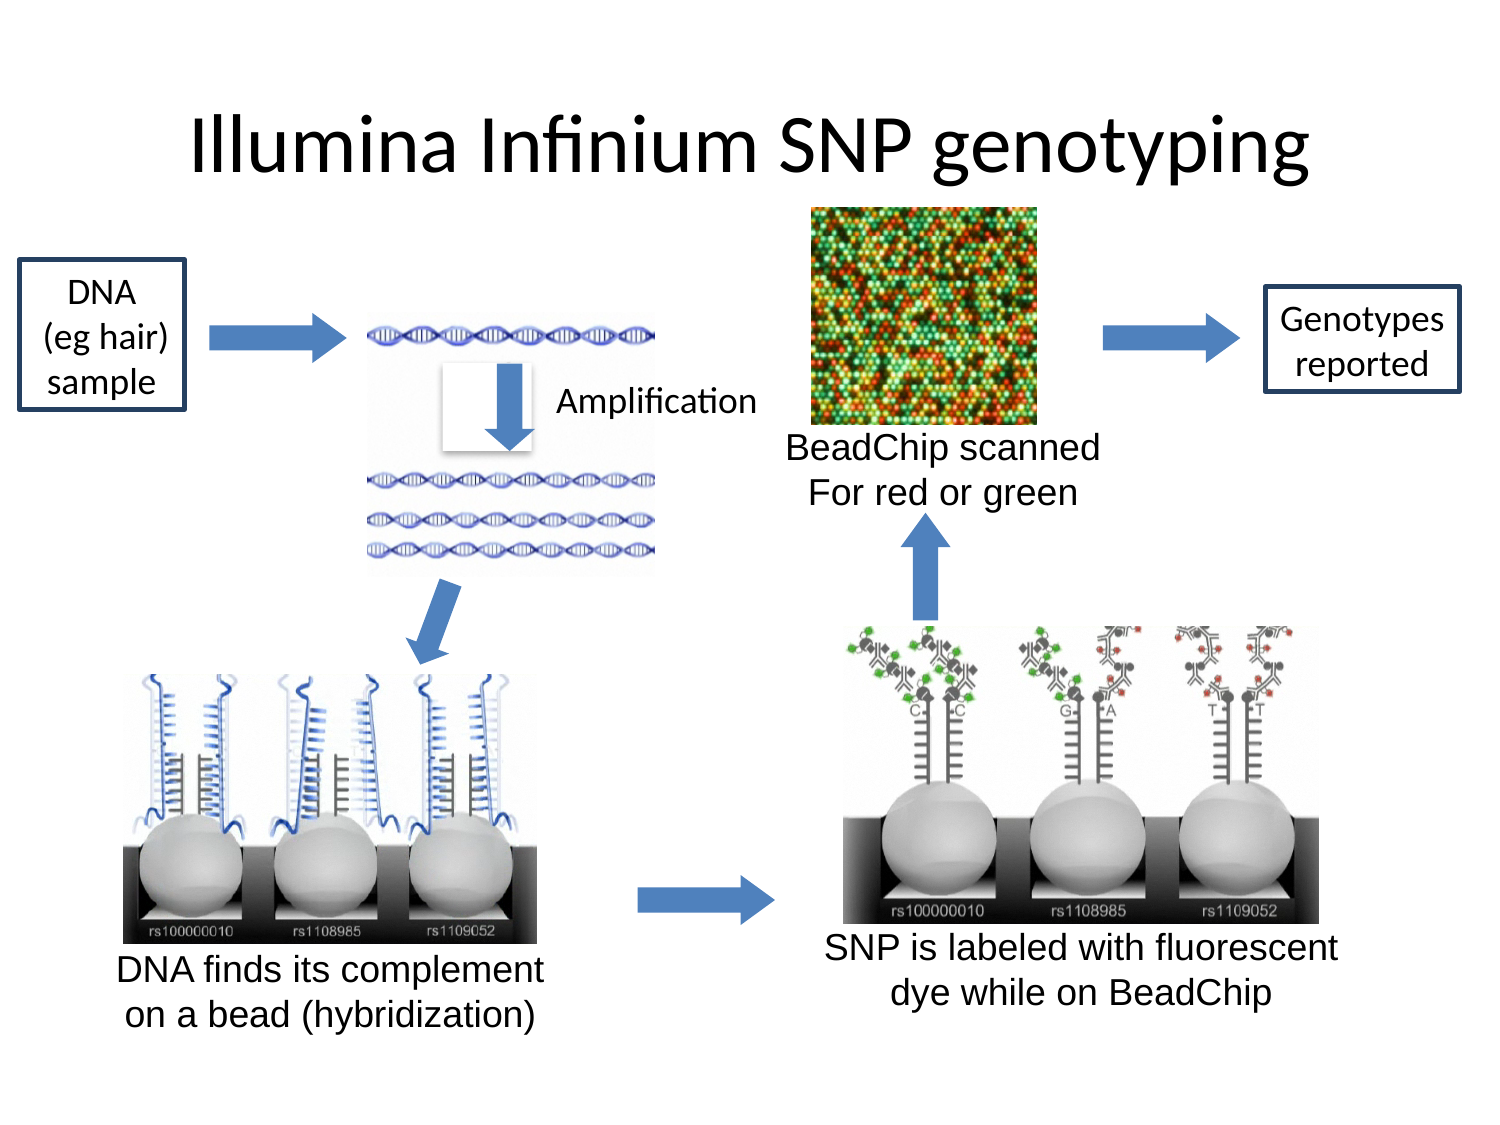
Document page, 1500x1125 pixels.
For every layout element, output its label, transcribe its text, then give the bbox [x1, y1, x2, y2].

text_box Genotypes reported [1265, 286, 1460, 392]
title Illumina Infinium SNP genotyping [75, 45, 1425, 233]
picture [366, 312, 655, 577]
text_box [637, 875, 775, 926]
text_box DNA (eg hair) sample [19, 259, 185, 410]
text_box [209, 312, 347, 364]
text_box BeadChip scanned For red or green [770, 415, 1116, 521]
picture [123, 674, 537, 945]
text_box [405, 585, 462, 665]
text_box [900, 512, 951, 621]
text_box Amplification [659, 368, 773, 429]
picture [843, 625, 1319, 925]
text_box SNP is labeled with fluorescent dye while on BeadChip [800, 915, 1363, 1021]
picture [811, 207, 1037, 426]
text_box DNA finds its complement on a bead (hybridization) [80, 937, 581, 1043]
text_box [1102, 312, 1241, 364]
